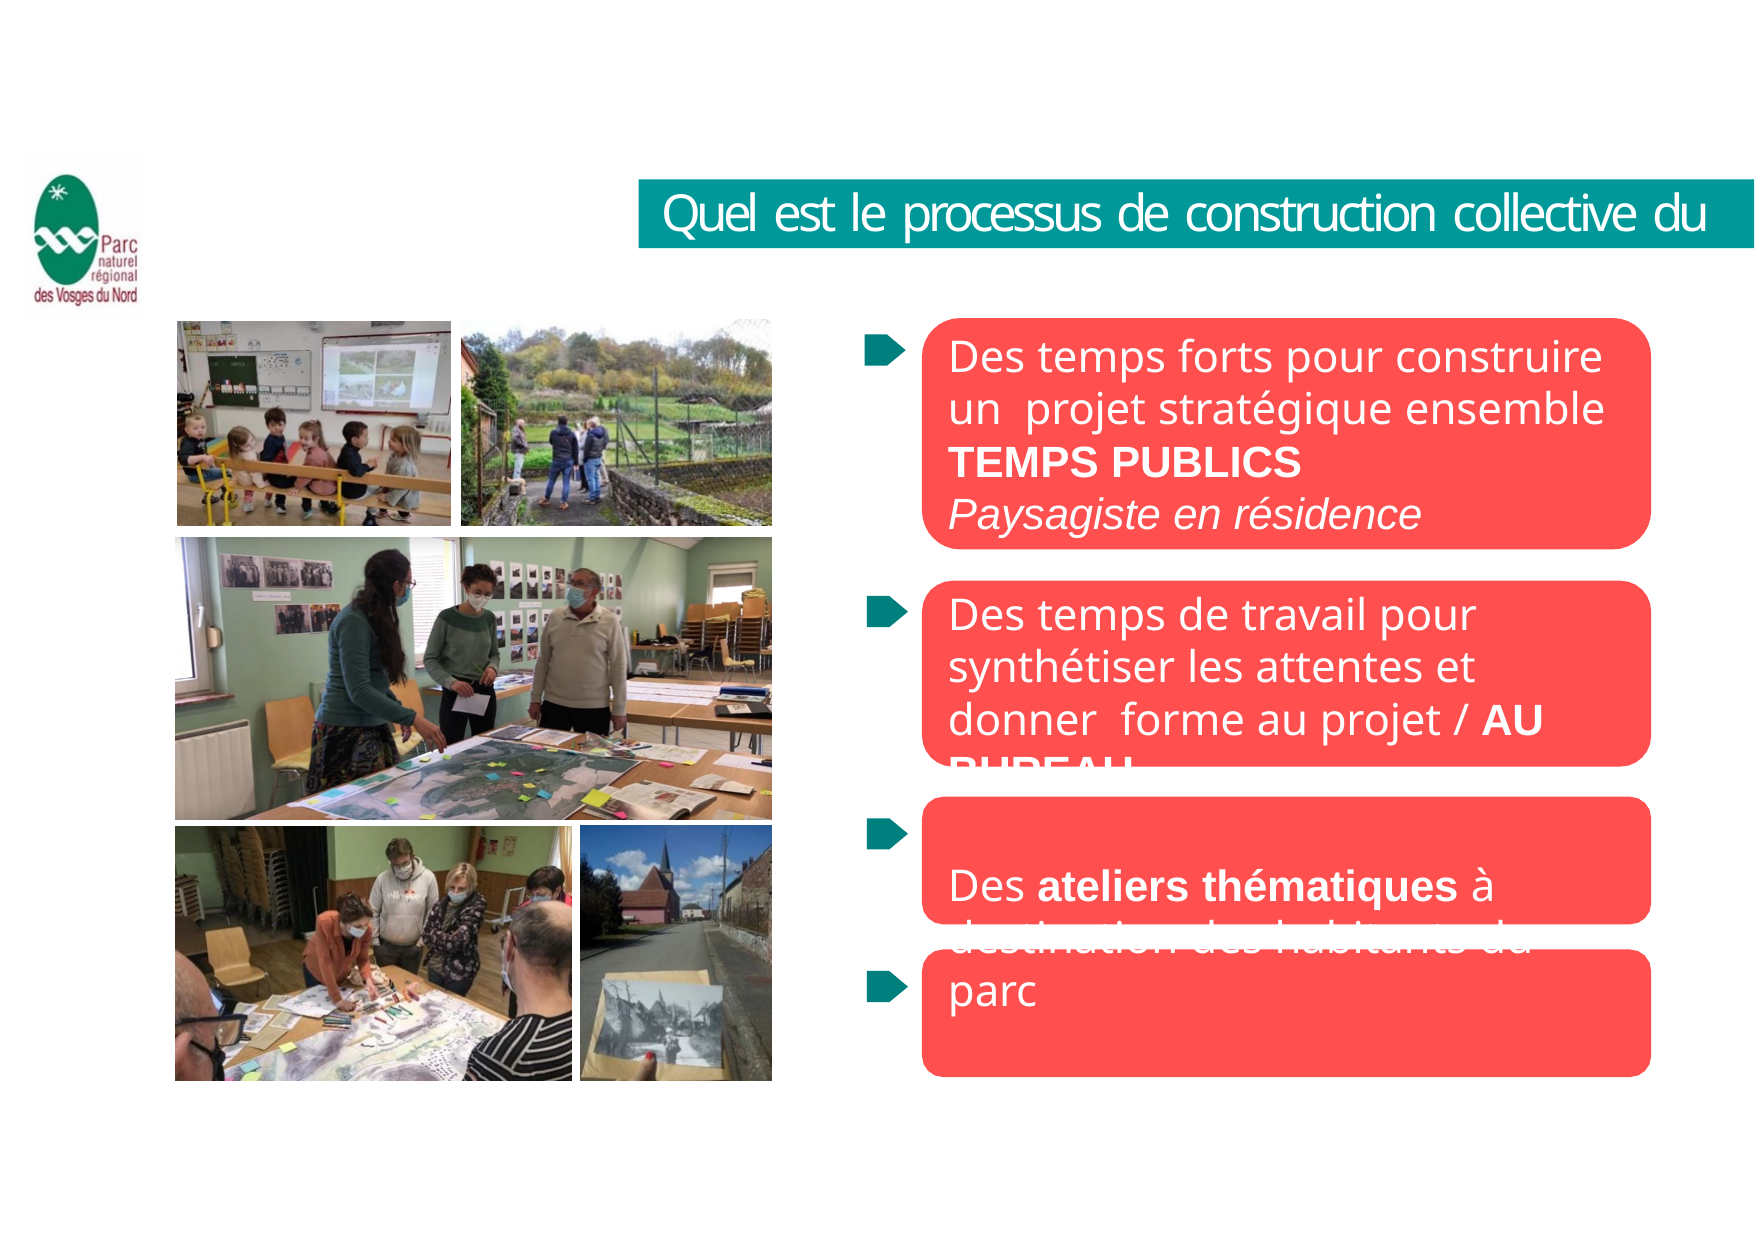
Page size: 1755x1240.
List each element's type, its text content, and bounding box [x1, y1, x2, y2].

text_box [1623, 581, 1652, 767]
text_box [866, 818, 908, 850]
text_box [175, 536, 772, 1081]
text_box [1722, 179, 1755, 249]
text_box [1623, 949, 1652, 1078]
text_box Des temps forts pour construire un projet stratégique ensemble TEMPS PUBLICS Paysagiste en résidence Des temps de travail pour synthétiser les attentes et donner forme au projet / AU BUREAU Des ateliers thématiques à destination des habitants du parc Des ateliers techniques complémentaires avec les élus [945, 326, 1623, 1170]
picture [25, 154, 144, 318]
title Quel est le processus de construction collective du projet [32, 178, 1722, 388]
text_box [866, 970, 908, 1003]
text_box [1623, 796, 1652, 925]
text_box [921, 581, 945, 766]
text_box [866, 595, 908, 628]
text_box [1623, 388, 1652, 548]
picture [177, 321, 452, 526]
picture [460, 319, 772, 526]
text_box [921, 949, 945, 1078]
text_box [921, 796, 945, 925]
text_box [921, 388, 945, 547]
